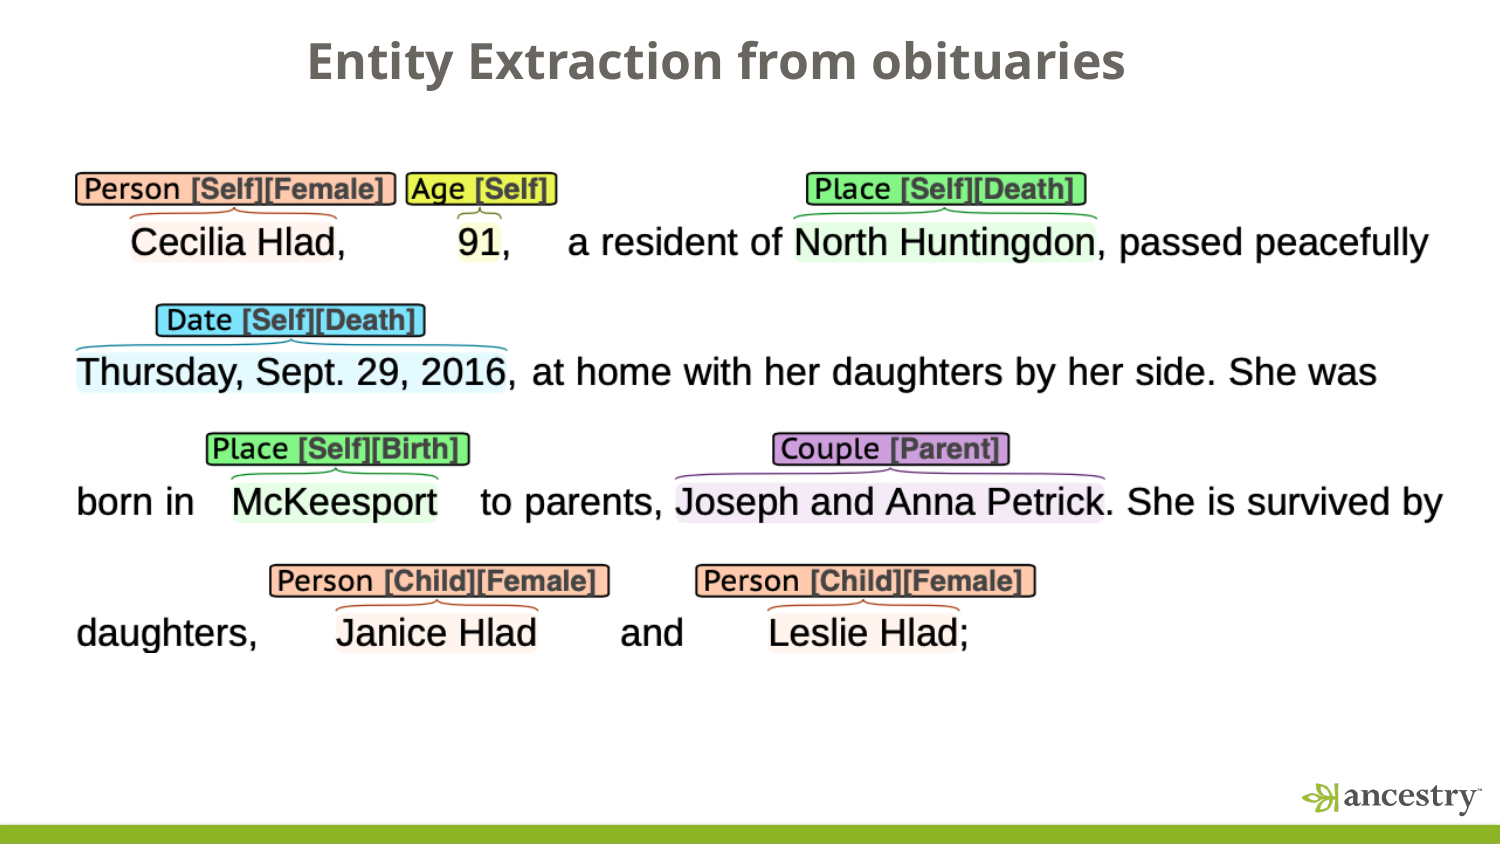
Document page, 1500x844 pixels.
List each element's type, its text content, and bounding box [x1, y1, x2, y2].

picture [1284, 769, 1500, 825]
picture [66, 136, 1448, 654]
title Entity Extraction from obituaries [296, 31, 1247, 135]
